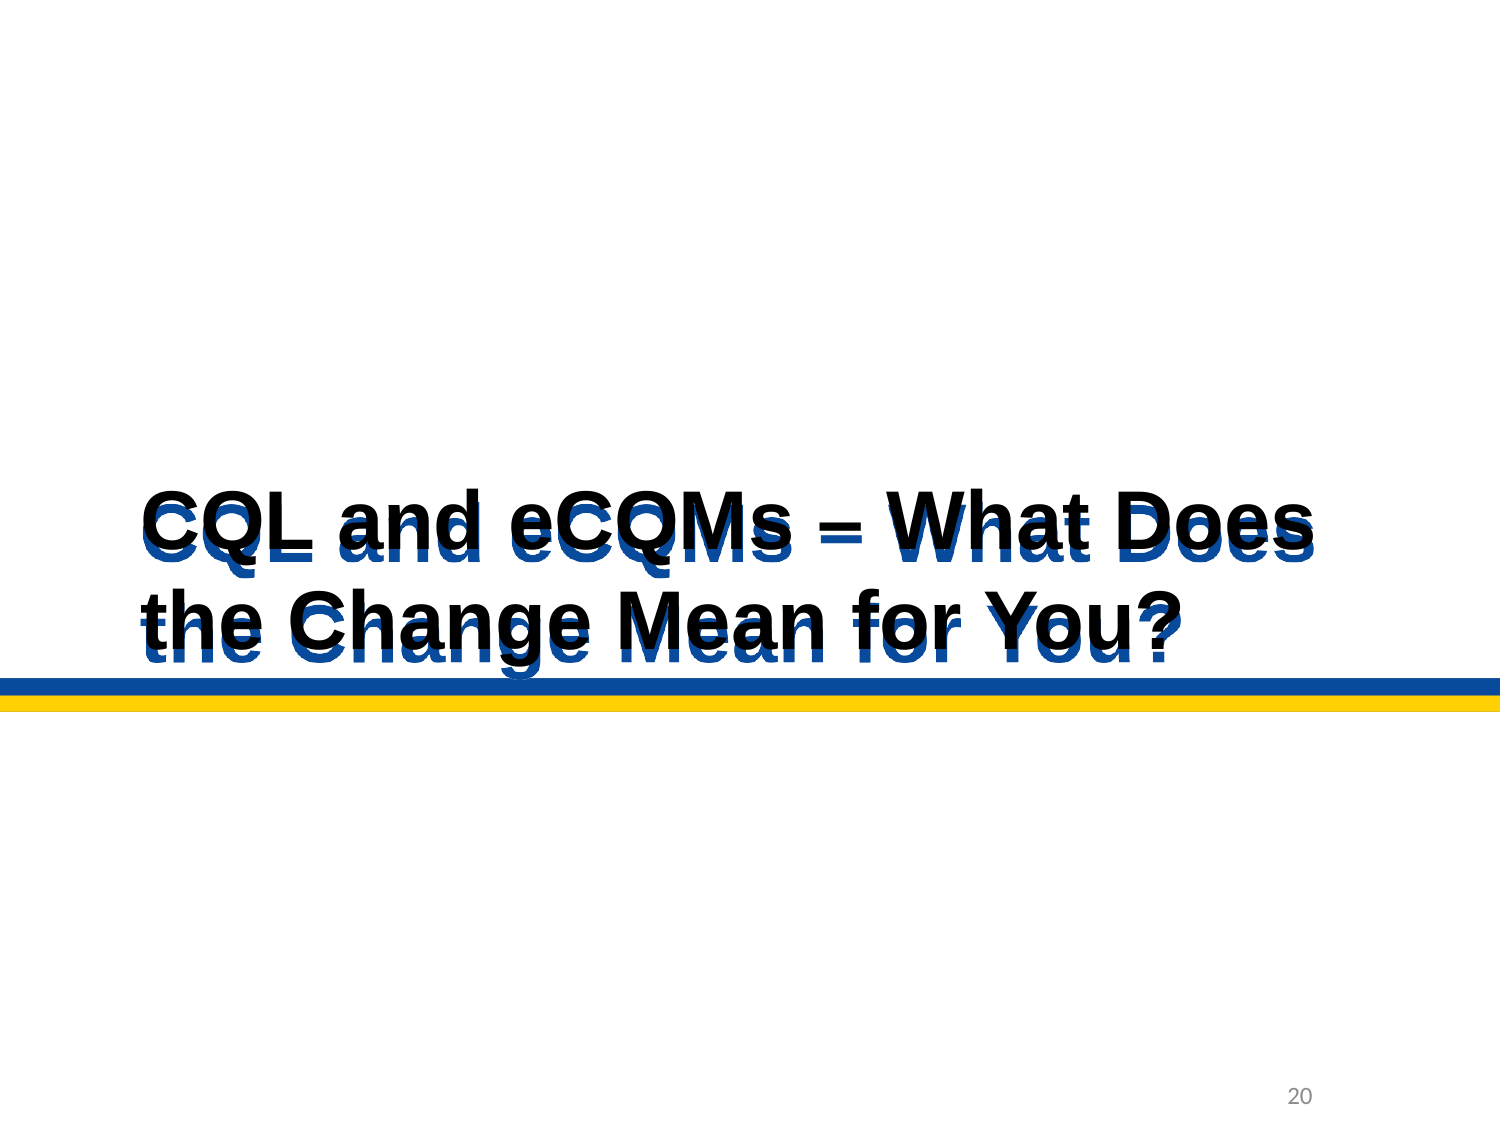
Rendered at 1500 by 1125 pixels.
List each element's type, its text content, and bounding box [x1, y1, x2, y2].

title CQL and eCQMs – What Does the Change Mean for You? [125, 450, 1400, 675]
slide_number 19 [1125, 1065, 1475, 1125]
picture [0, 675, 1500, 716]
